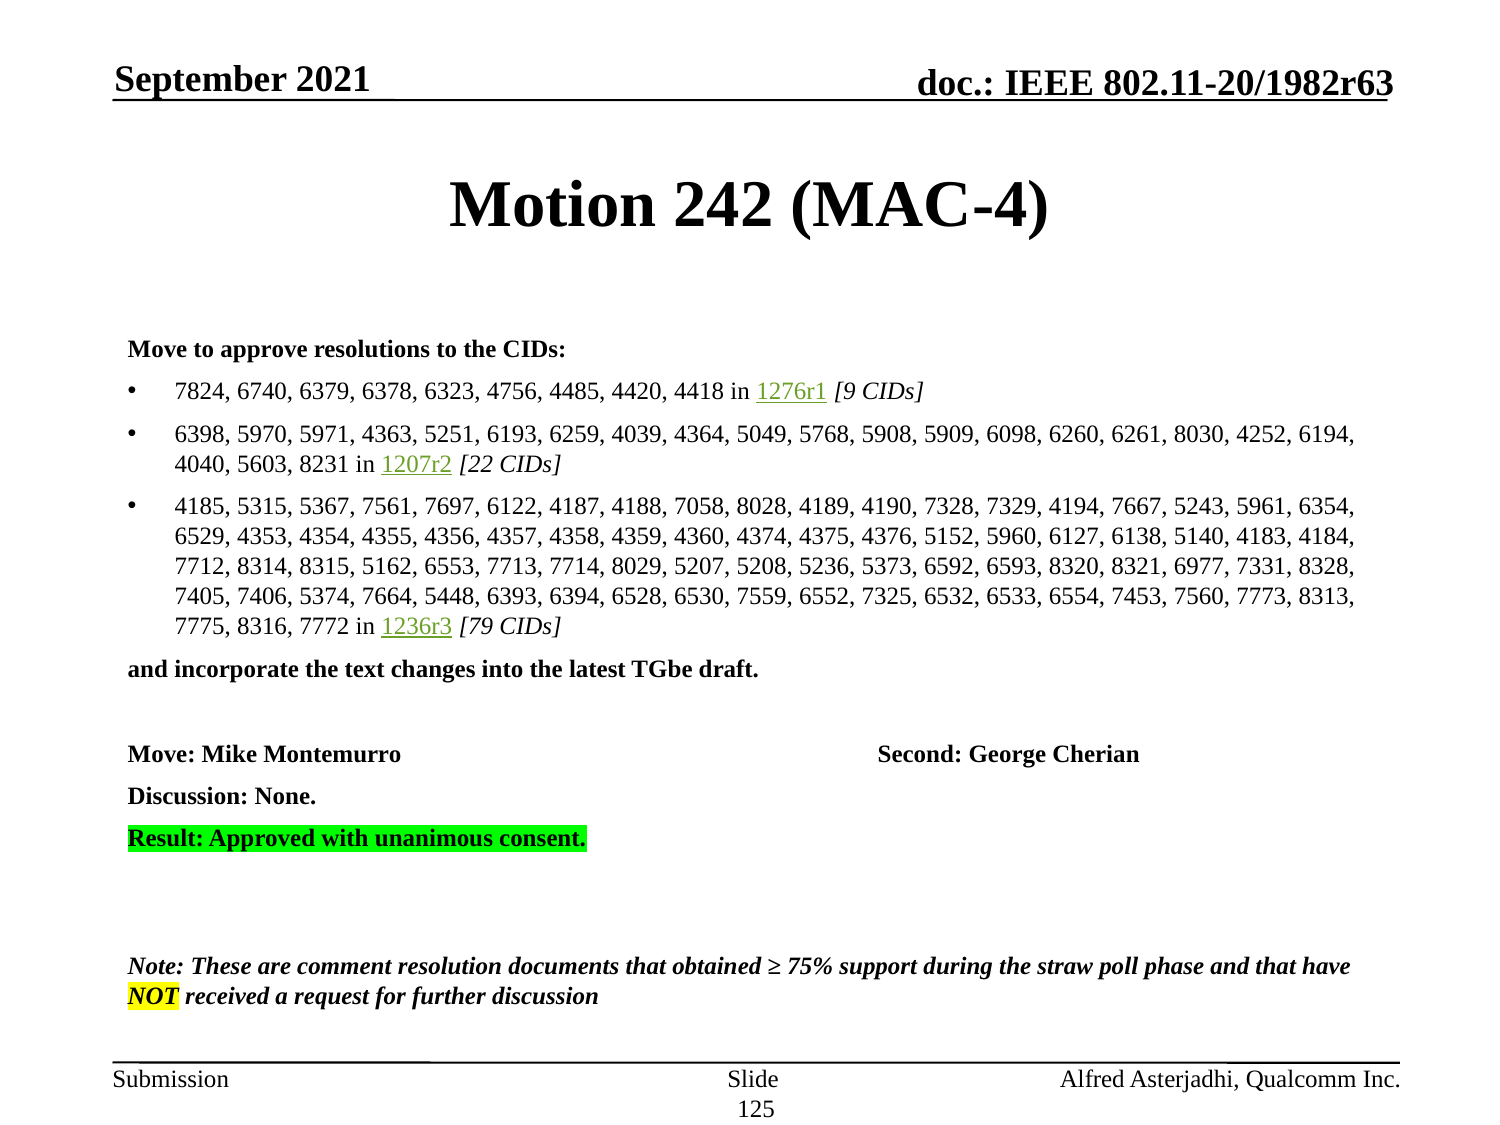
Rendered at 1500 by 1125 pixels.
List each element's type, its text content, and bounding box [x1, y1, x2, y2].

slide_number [114, 54, 423, 100]
list Move to approve resolutions to the CIDs: 7824, 6740, 6379, 6378, 6323, 4756, 4485, 4420, 4418 in 1276r1 [9 CIDs] 6398, 5970, 5971, 4363, 5251, 6193, 6259, 4039, 4364, 5049, 5768, 5908, 5909, 6098, 6260, 6261, 8030, 4252, 6194, 4040, 5603, 8231 in 1207r2 [22 CIDs] 4185, 5315, 5367, 7561, 7697, 6122, 4187, 4188, 7058, 8028, 4189, 4190, 7328, 7329, 4194, 7667, 5243, 5961, 6354, 6529, 4353, 4354, 4355, 4356, 4357, 4358, 4359, 4360, 4374, 4375, 4376, 5152, 5960, 6127, 6138, 5140, 4183, 4184, 7712, 8314, 8315, 5162, 6553, 7713, 7714, 8029, 5207, 5208, 5236, 5373, 6592, 6593, 8320, 8321, 6977, 7331, 8328, 7405, 7406, 5374, 7664, 5448, 6393, 6394, 6528, 6530, 7559, 6552, 7325, 6532, 6533, 6554, 7453, 7560, 7773, 8313, 7775, 8316, 7772 in 1236r3 [79 CIDs] and incorporate the text changes into the latest TGbe draft. Move: Mike Montemurro Second: George Cherian Discussion: None. Result: Approved with unanimous consent. Note: These are comment resolution documents that obtained ≥ 75% support during the straw poll phase and that have NOT received a request for further discussion [112, 324, 1388, 1063]
slide_number Slide 125 [712, 1061, 800, 1123]
footer Alfred Asterjadhi, Qualcomm Inc. [878, 1061, 1402, 1093]
title Motion 242 (MAC-4) [112, 112, 1388, 288]
